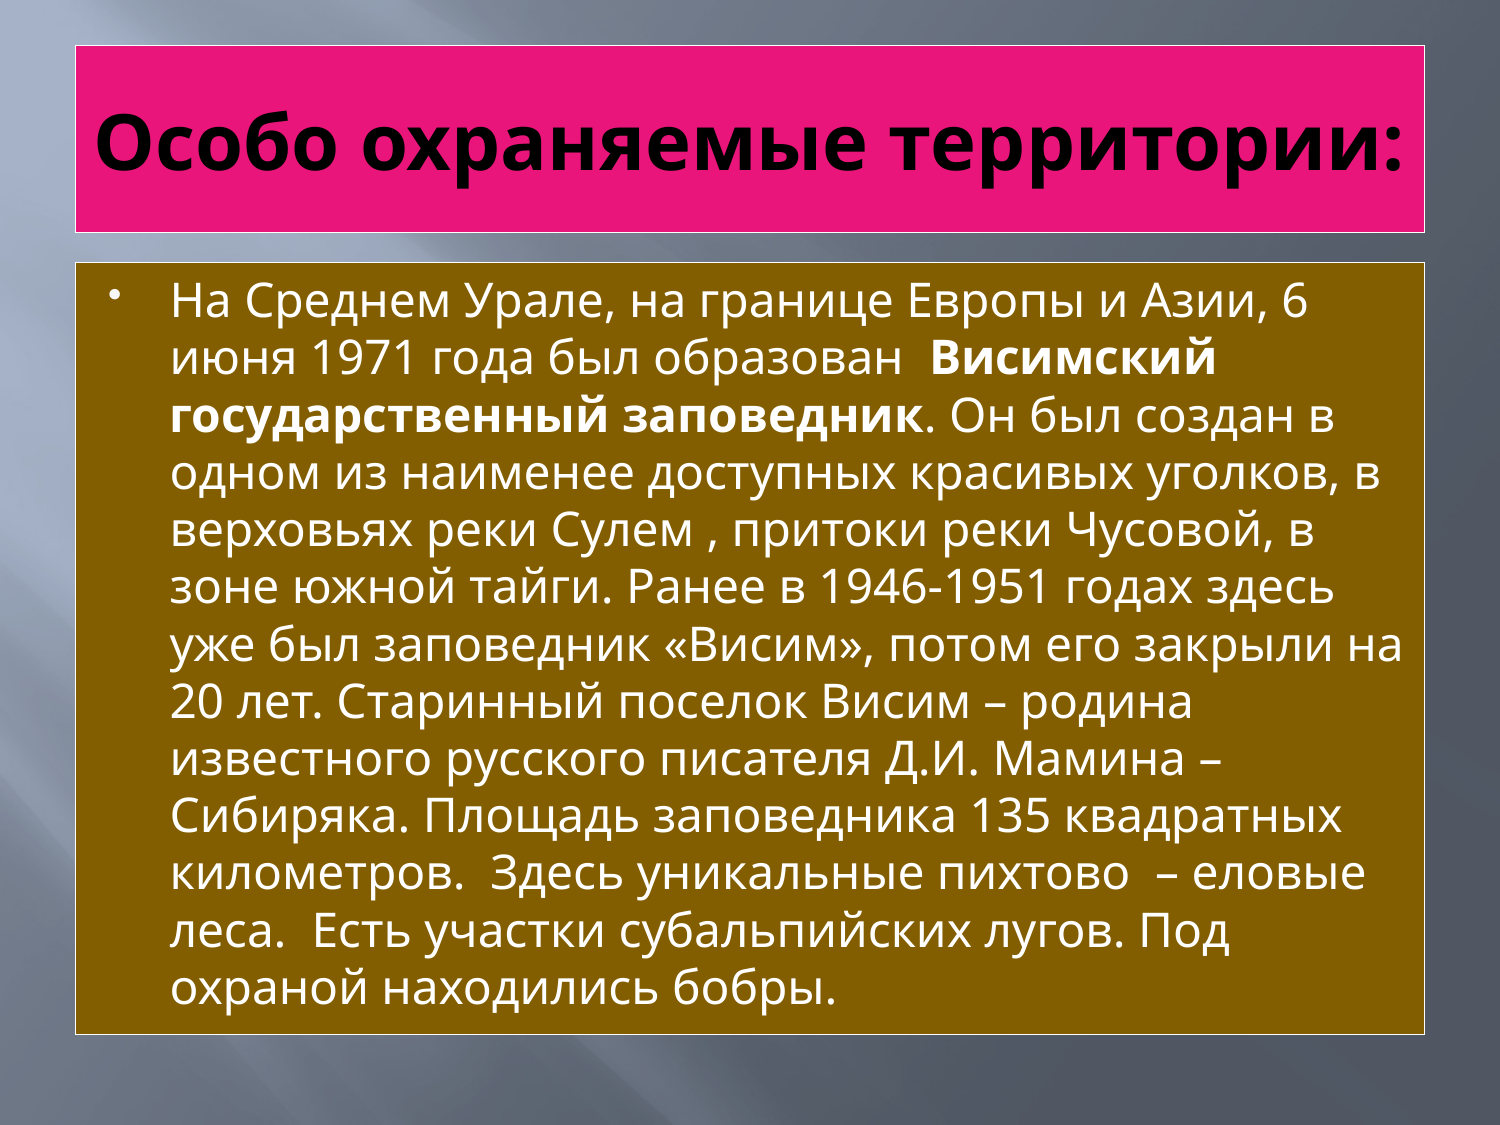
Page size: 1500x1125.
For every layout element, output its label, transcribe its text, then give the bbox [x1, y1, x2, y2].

list На Среднем Урале, на границе Европы и Азии, 6 июня 1971 года был образован Висимский государственный заповедник. Он был создан в одном из наименее доступных красивых уголков, в верховьях реки Сулем , притоки реки Чусовой, в зоне южной тайги. Ранее в 1946-1951 годах здесь уже был заповедник «Висим», потом его закрыли на 20 лет. Старинный поселок Висим – родина известного русского писателя Д.И. Мамина – Сибиряка. Площадь заповедника 135 квадратных километров. Здесь уникальные пихтово – еловые леса. Есть участки субальпийских лугов. Под охраной находились бобры. [75, 262, 1425, 1035]
title Особо охраняемые территории: [75, 45, 1425, 233]
